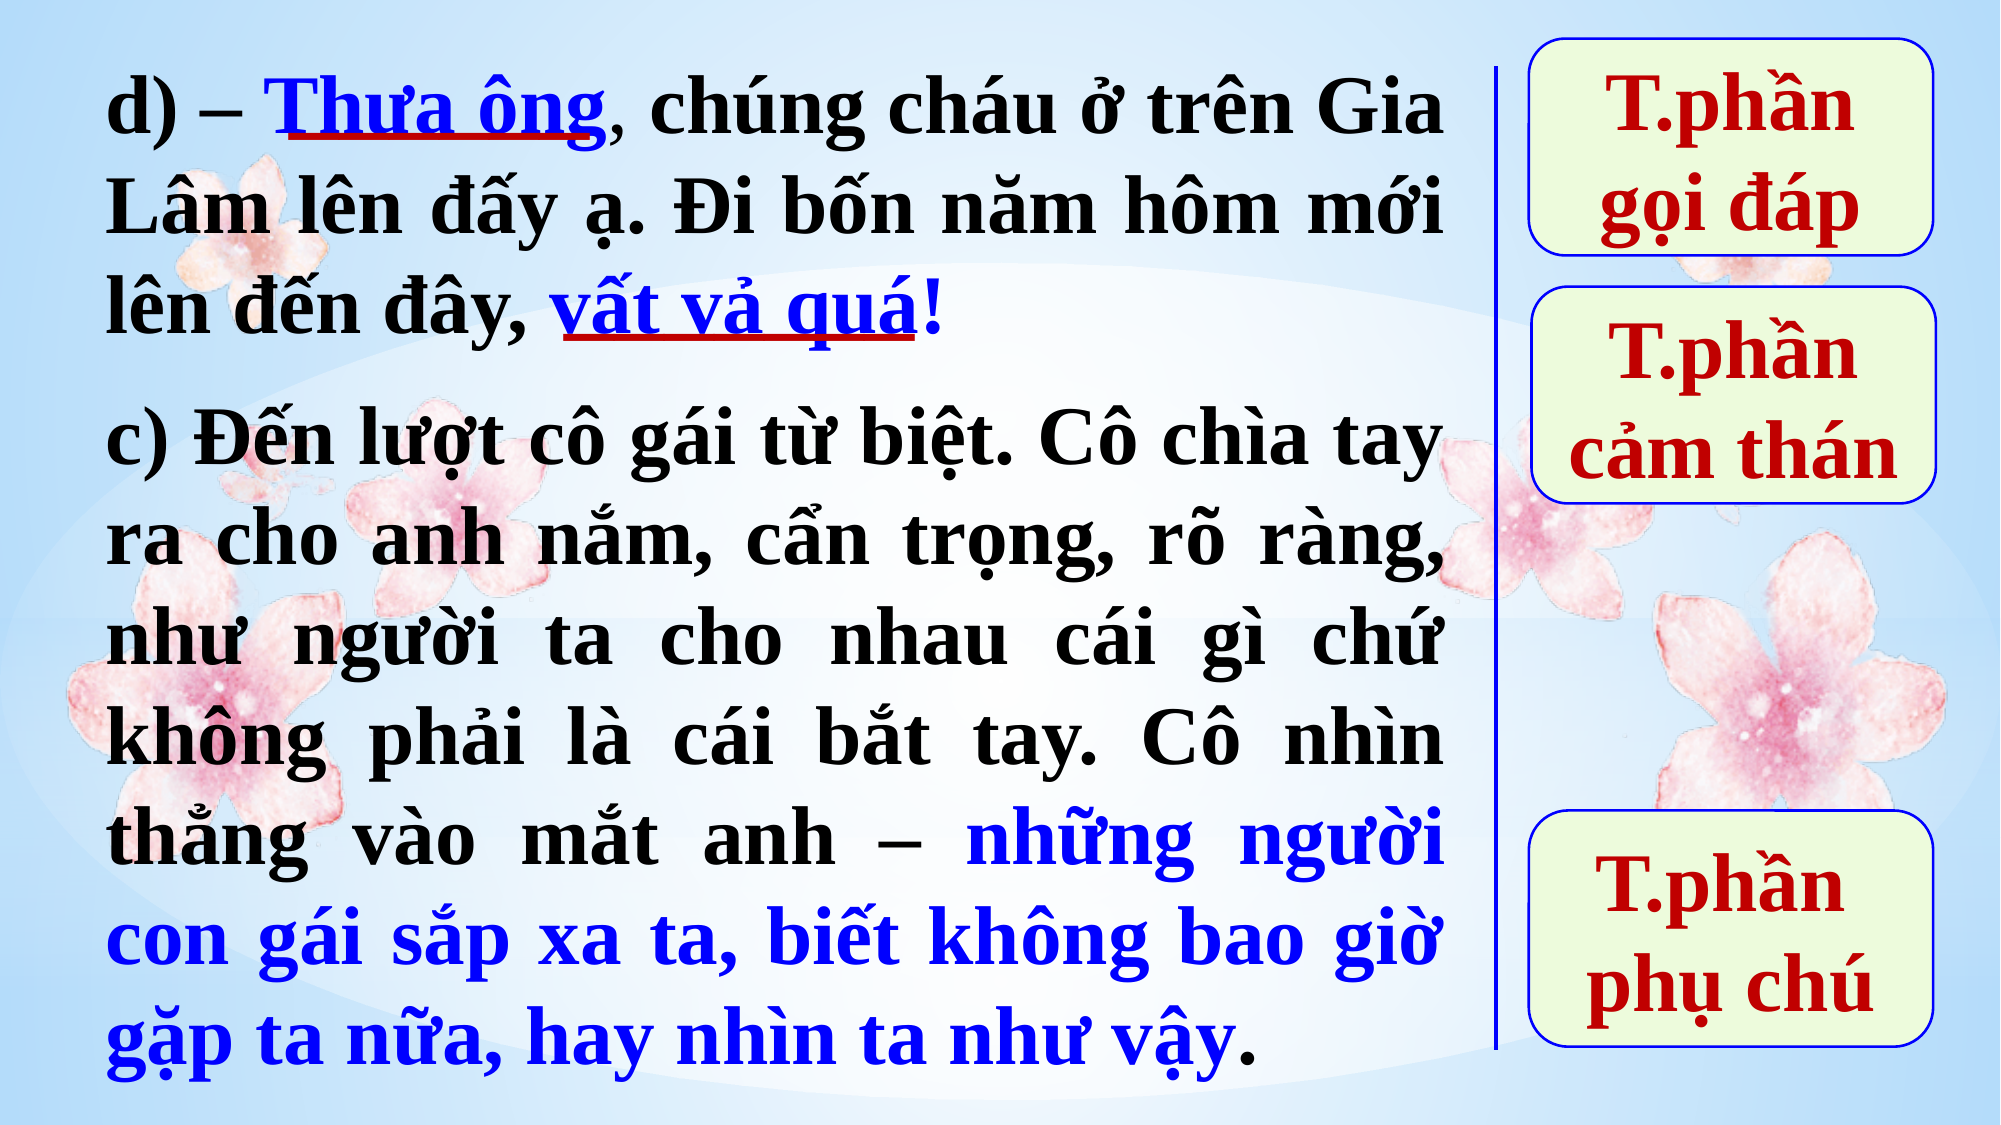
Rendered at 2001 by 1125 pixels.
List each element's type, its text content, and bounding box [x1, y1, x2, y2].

text_box T.phần phụ chú [1527, 877, 1935, 1048]
text_box c) Đến lượt cô gái từ biệt. Cô chìa tay ra cho anh nắm, cẩn trọng, rõ ràng, như người ta cho nhau cái gì chứ không phải là cái bắt tay. Cô nhìn thẳng vào mắt anh – những người con gái sắp xa ta, biết không bao giờ gặp ta nữa, hay nhìn ta như vậy. [90, 877, 1461, 1089]
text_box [35, 18, 1981, 866]
